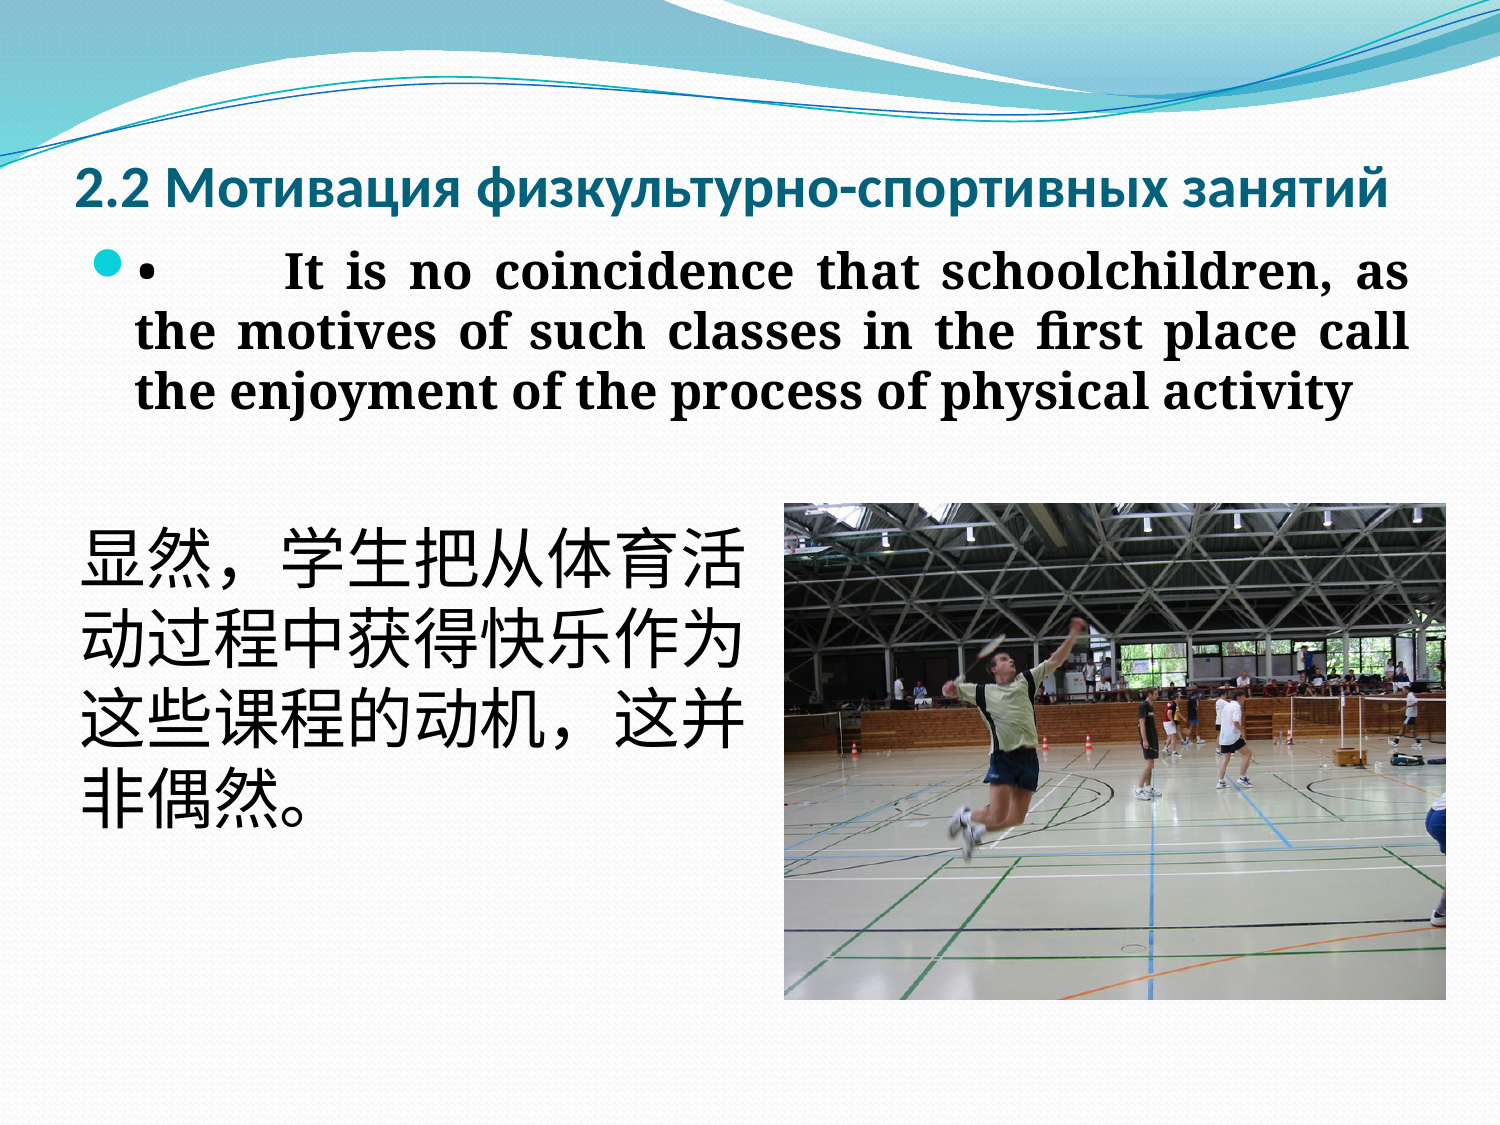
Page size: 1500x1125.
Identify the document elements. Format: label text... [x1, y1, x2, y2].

picture [784, 503, 1447, 1000]
text_box 显然，学生把从体育活动过程中获得快乐作为这些课程的动机，这并非偶然。 [64, 509, 764, 844]
title 2.2 Мотивация физкультурно-спортивных занятий [64, 78, 1415, 220]
list • It is no coincidence that schoolchildren, as the motives of such classes in the first place call the enjoyment of the process of physical activity [75, 231, 1425, 1047]
